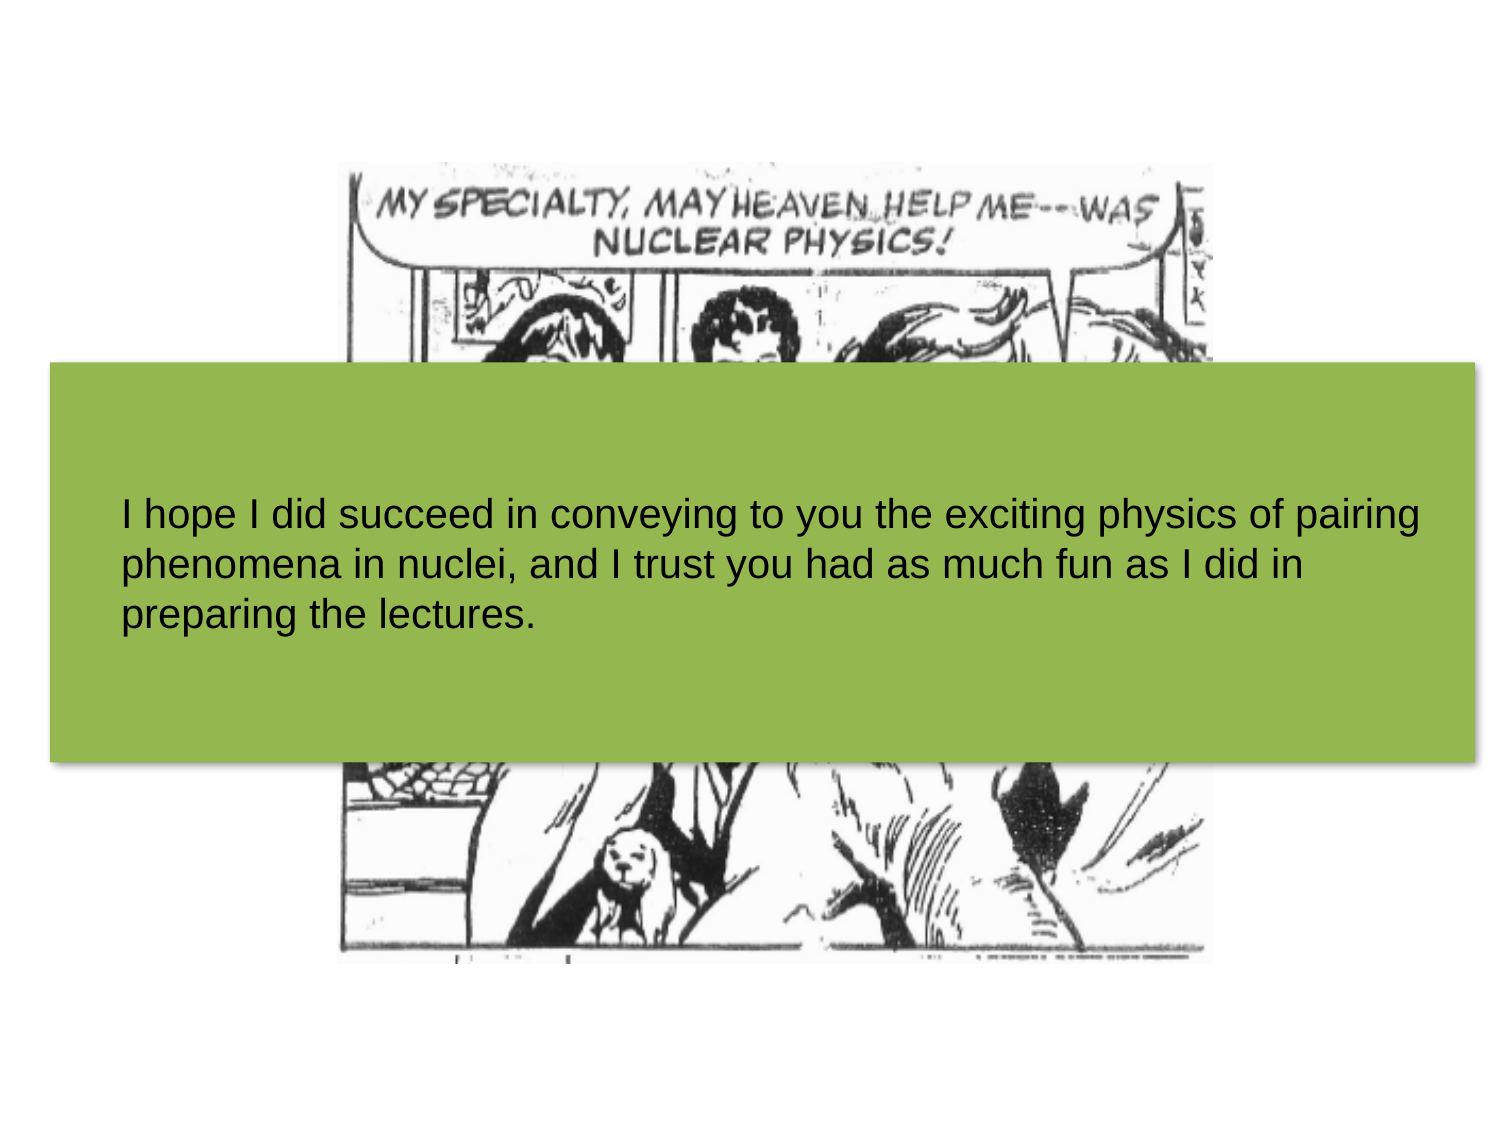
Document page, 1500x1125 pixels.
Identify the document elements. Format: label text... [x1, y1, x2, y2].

text_box I hope I did succeed in conveying to you the exciting physics of pairing phenomena in nuclei, and I trust you had as much fun as I did in preparing the lectures. [49, 362, 332, 763]
text_box I hope I did succeed in conveying to you the exciting physics of pairing phenomena in nuclei, and I trust you had as much fun as I did in preparing the lectures. [1216, 362, 1475, 763]
picture [337, 162, 1213, 964]
